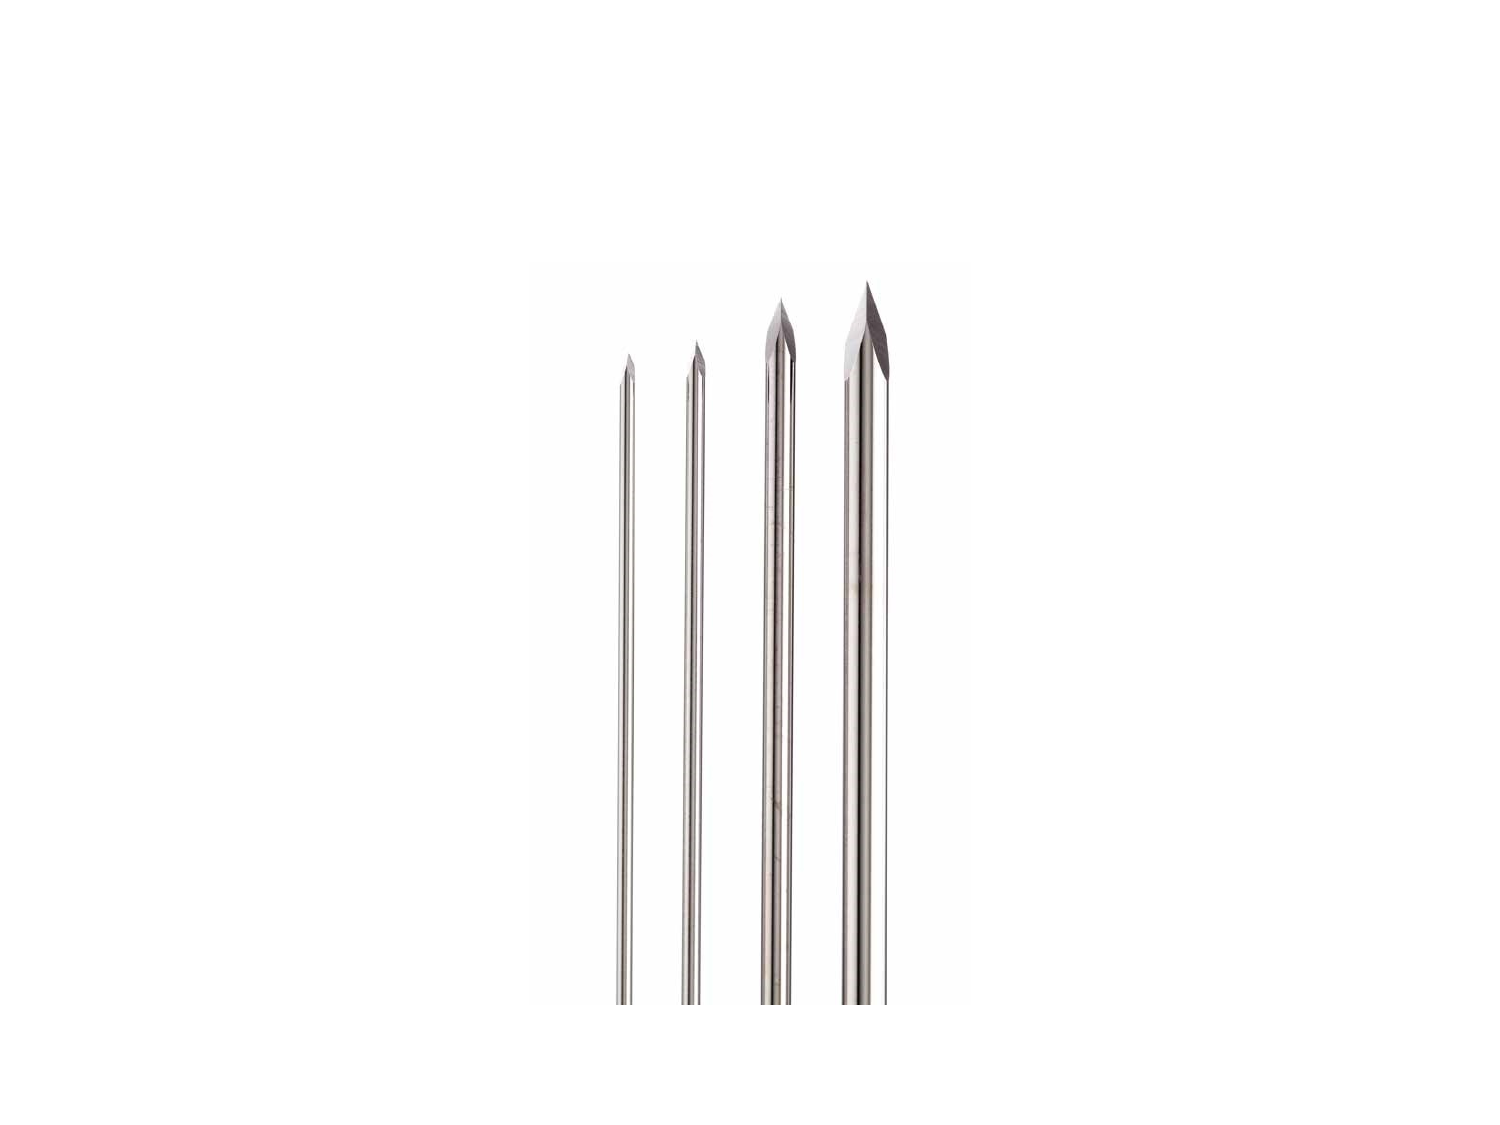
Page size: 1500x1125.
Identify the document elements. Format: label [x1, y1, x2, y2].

list [529, 262, 971, 1006]
